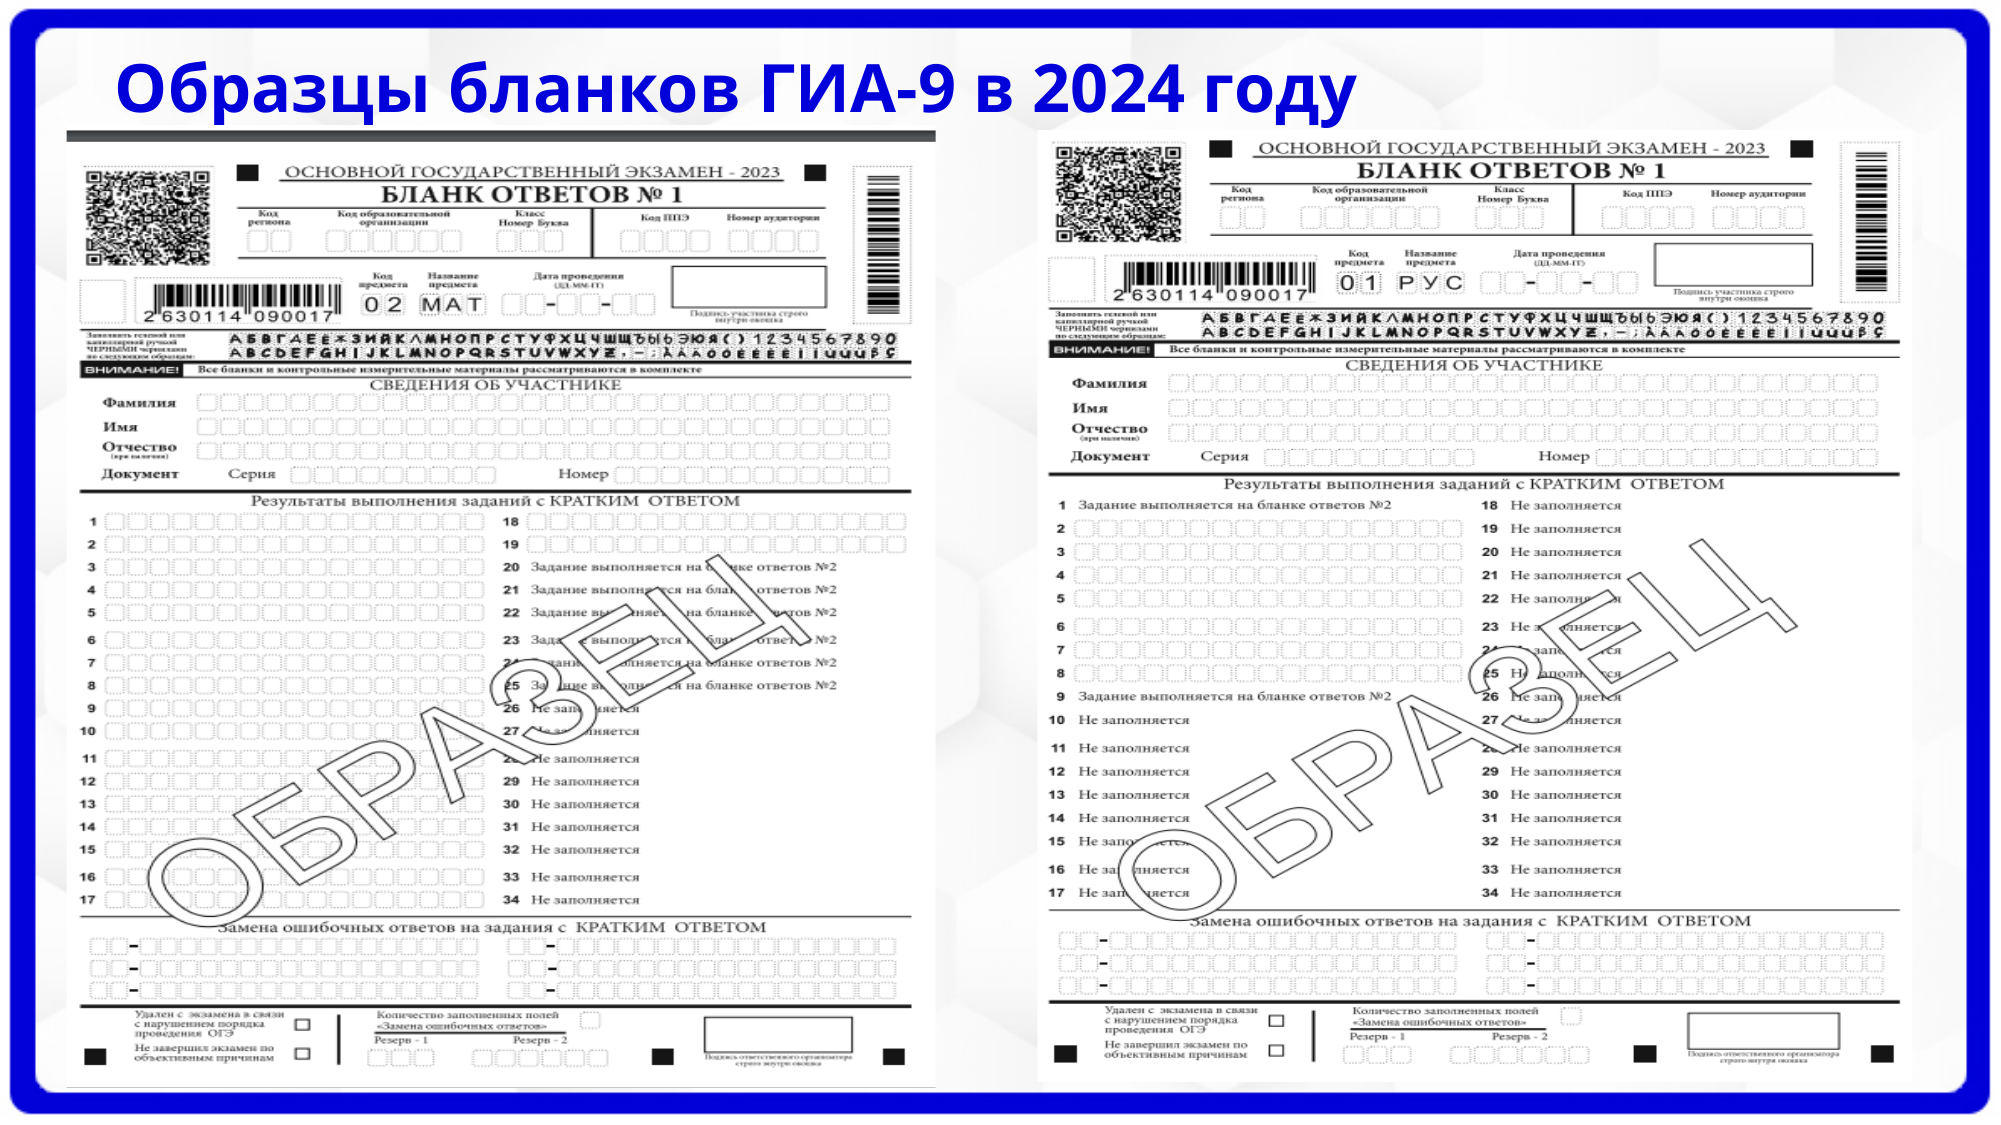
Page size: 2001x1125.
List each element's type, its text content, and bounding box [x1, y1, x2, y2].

picture [0, 0, 2001, 1125]
title Образцы бланков ГИА-9 в 2024 году [99, 45, 1900, 138]
